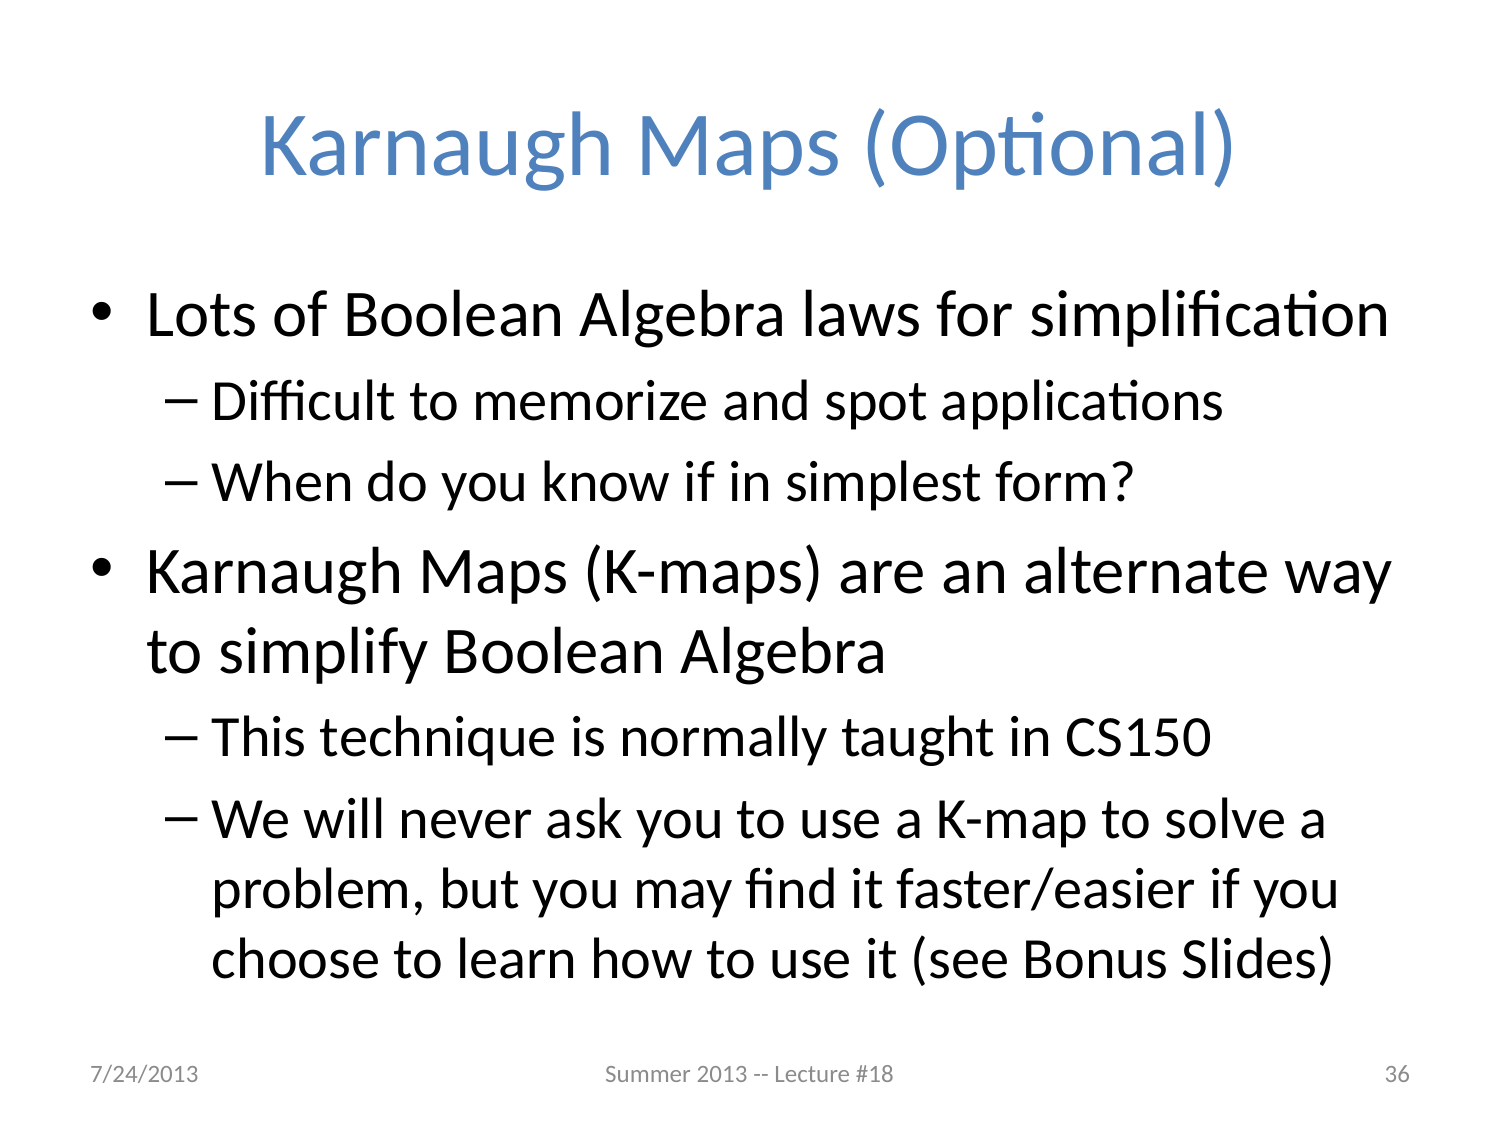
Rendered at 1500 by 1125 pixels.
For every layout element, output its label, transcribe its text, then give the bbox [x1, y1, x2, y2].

footer Summer 2013 -- Lecture #18 [512, 1042, 988, 1103]
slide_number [75, 1042, 425, 1103]
title Karnaugh Maps (Optional) [75, 45, 1425, 233]
slide_number 36 [1074, 1042, 1425, 1103]
list Lots of Boolean Algebra laws for simplification Difficult to memorize and spot applications When do you know if in simplest form? Karnaugh Maps (K-maps) are an alternate way to simplify Boolean Algebra This technique is normally taught in CS150 We will never ask you to use a K-map to solve a problem, but you may find it faster/easier if you choose to learn how to use it (see Bonus Slides) [75, 262, 1425, 1073]
